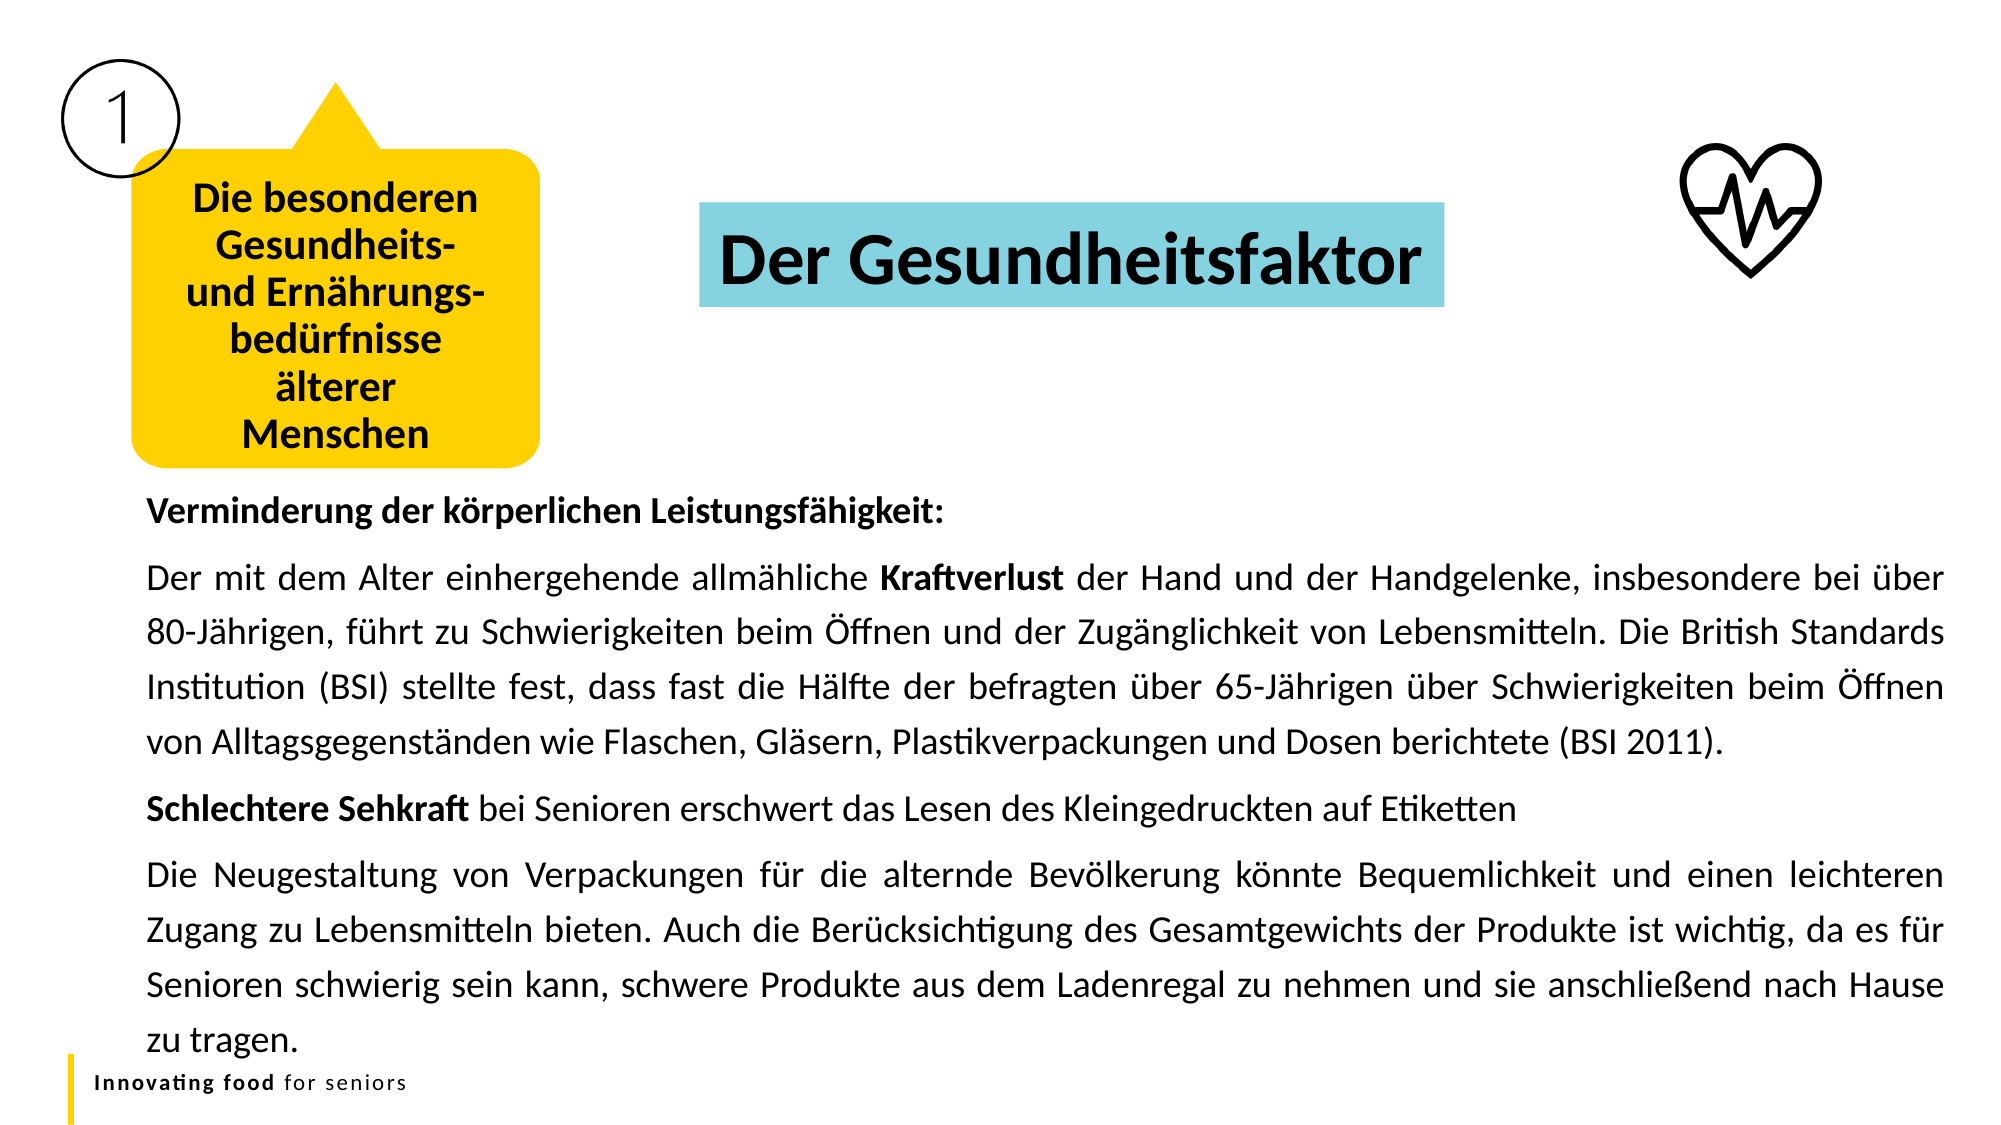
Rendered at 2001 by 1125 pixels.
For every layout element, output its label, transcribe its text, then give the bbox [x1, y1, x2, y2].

text_box Die besonderen Gesundheits- und Ernährungs-bedürfnisse älterer Menschen [167, 166, 504, 466]
text_box [131, 82, 540, 468]
list Verminderung der körperlichen Leistungsfähigkeit: Der mit dem Alter einhergehende allmähliche Kraftverlust der Hand und der Handgelenke, insbesondere bei über 80-Jährigen, führt zu Schwierigkeiten beim Öffnen und der Zugänglichkeit von Lebensmitteln. Die British Standards Institution (BSI) stellte fest, dass fast die Hälfte der befragten über 65-Jährigen über Schwierigkeiten beim Öffnen von Alltagsgegenständen wie Flaschen, Gläsern, Plastikverpackungen und Dosen berichtete (BSI 2011). Schlechtere Sehkraft bei Senioren erschwert das Lesen des Kleingedruckten auf Etiketten Die Neugestaltung von Verpackungen für die alternde Bevölkerung könnte Bequemlichkeit und einen leichteren Zugang zu Lebensmitteln bieten. Auch die Berücksichtigung des Gesamtgewichts der Produkte ist wichtig, da es für Senioren schwierig sein kann, schwere Produkte aus dem Ladenregal zu nehmen und sie anschließend nach Hause zu tragen. [131, 468, 1960, 1082]
picture [45, 43, 196, 194]
text_box Der Gesundheitsfaktor [699, 202, 1445, 307]
picture [1652, 112, 1849, 309]
